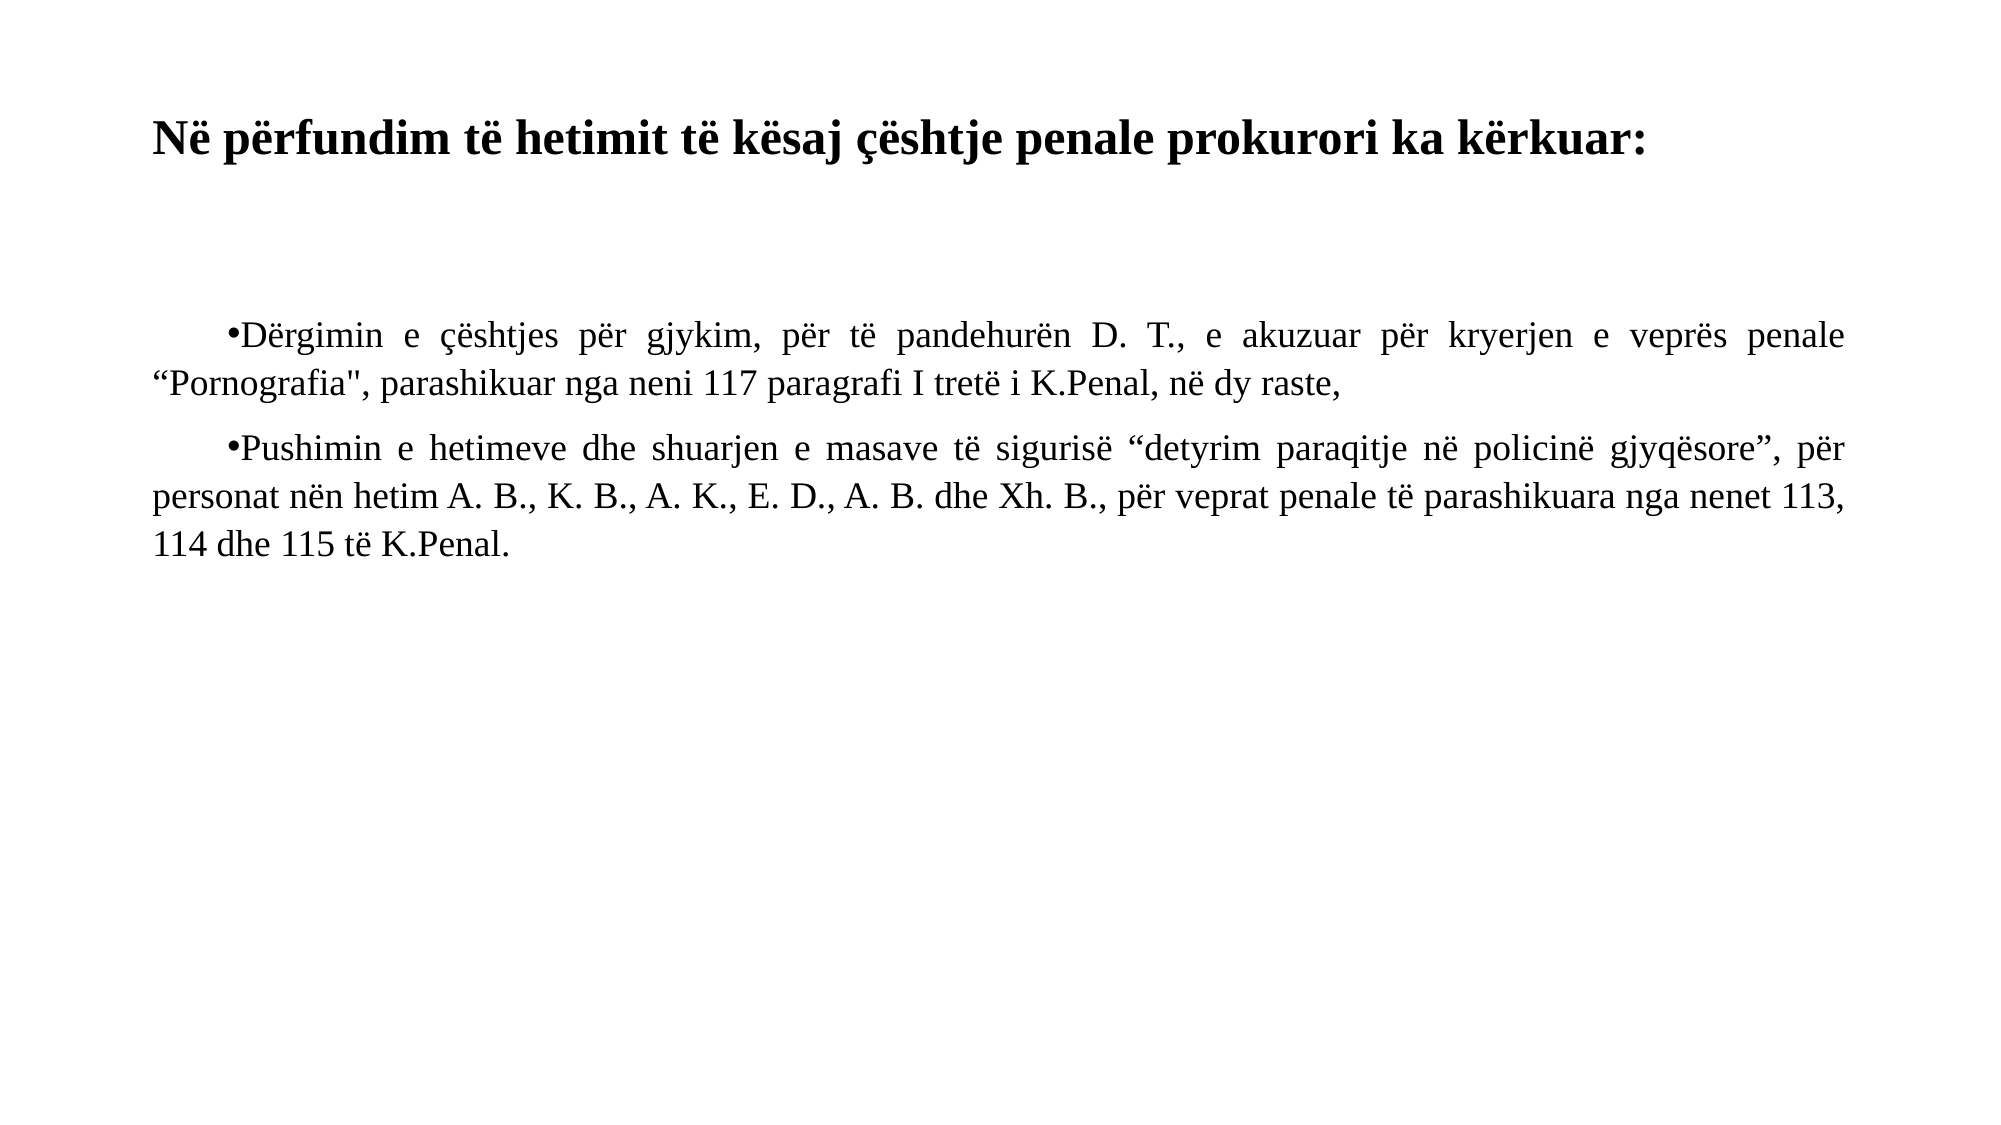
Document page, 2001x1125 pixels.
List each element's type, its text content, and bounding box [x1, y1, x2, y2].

list Dërgimin e çështjes për gjykim, për të pandehurën D. T., e akuzuar për kryerjen e veprës penale “Pornografia", parashikuar nga neni 117 paragrafi I tretë i K.Penal, në dy raste, Pushimin e hetimeve dhe shuarjen e masave të sigurisë “detyrim paraqitje në policinë gjyqësore”, për personat nën hetim A. B., K. B., A. K., E. D., A. B. dhe Xh. B., për veprat penale të parashikuara nga nenet 113, 114 dhe 115 të K.Penal. [137, 299, 1863, 1014]
title Në përfundim të hetimit të kësaj çështje penale prokurori ka kërkuar: [137, 59, 1863, 278]
